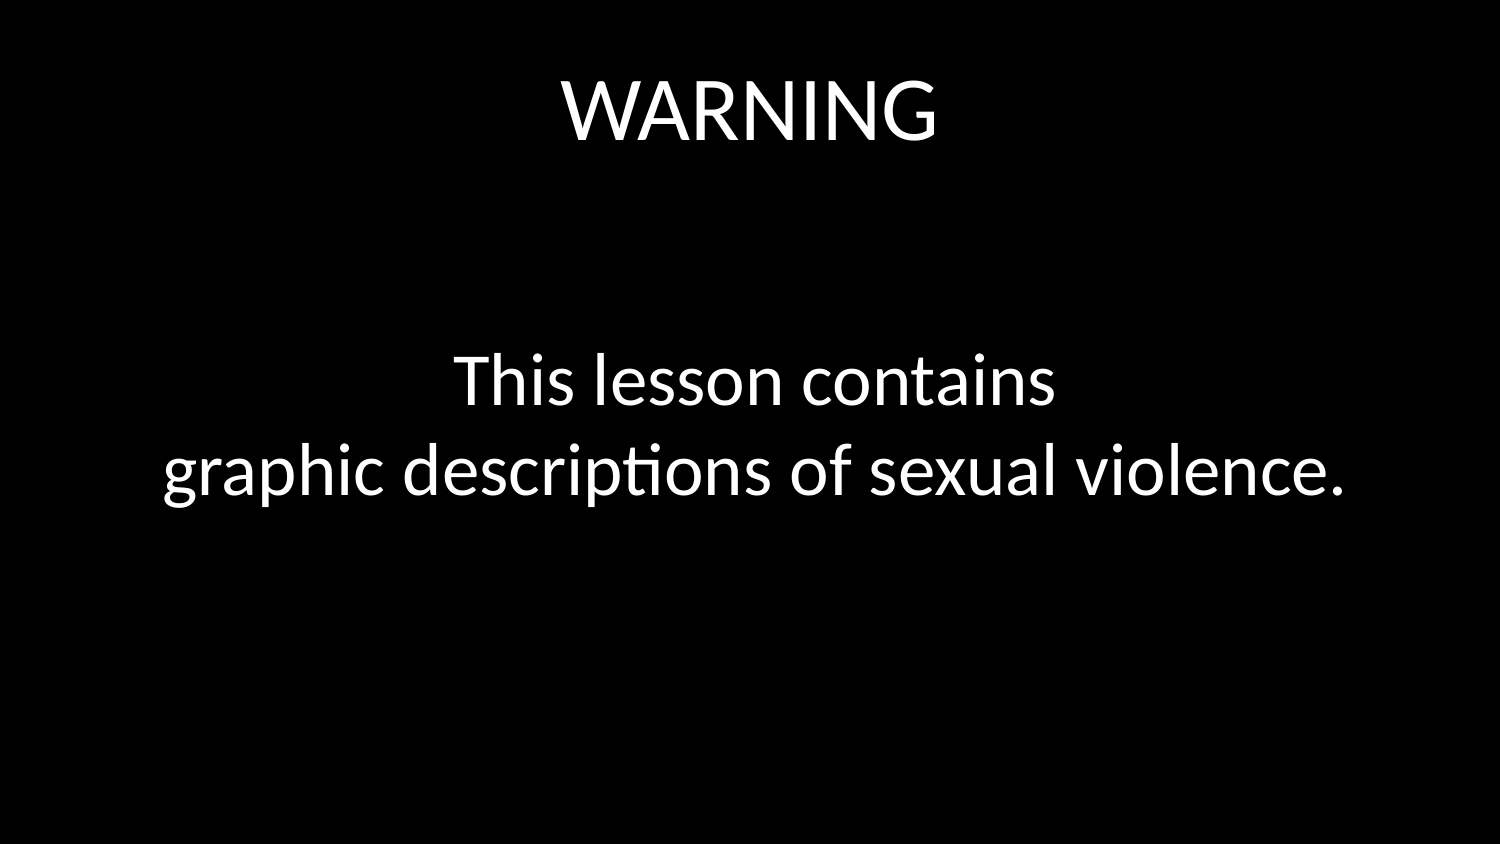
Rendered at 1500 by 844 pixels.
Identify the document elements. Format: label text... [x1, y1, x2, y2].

title WARNING [75, 33, 1425, 175]
text_box This lesson contains graphic descriptions of sexual violence. [85, 323, 1425, 519]
